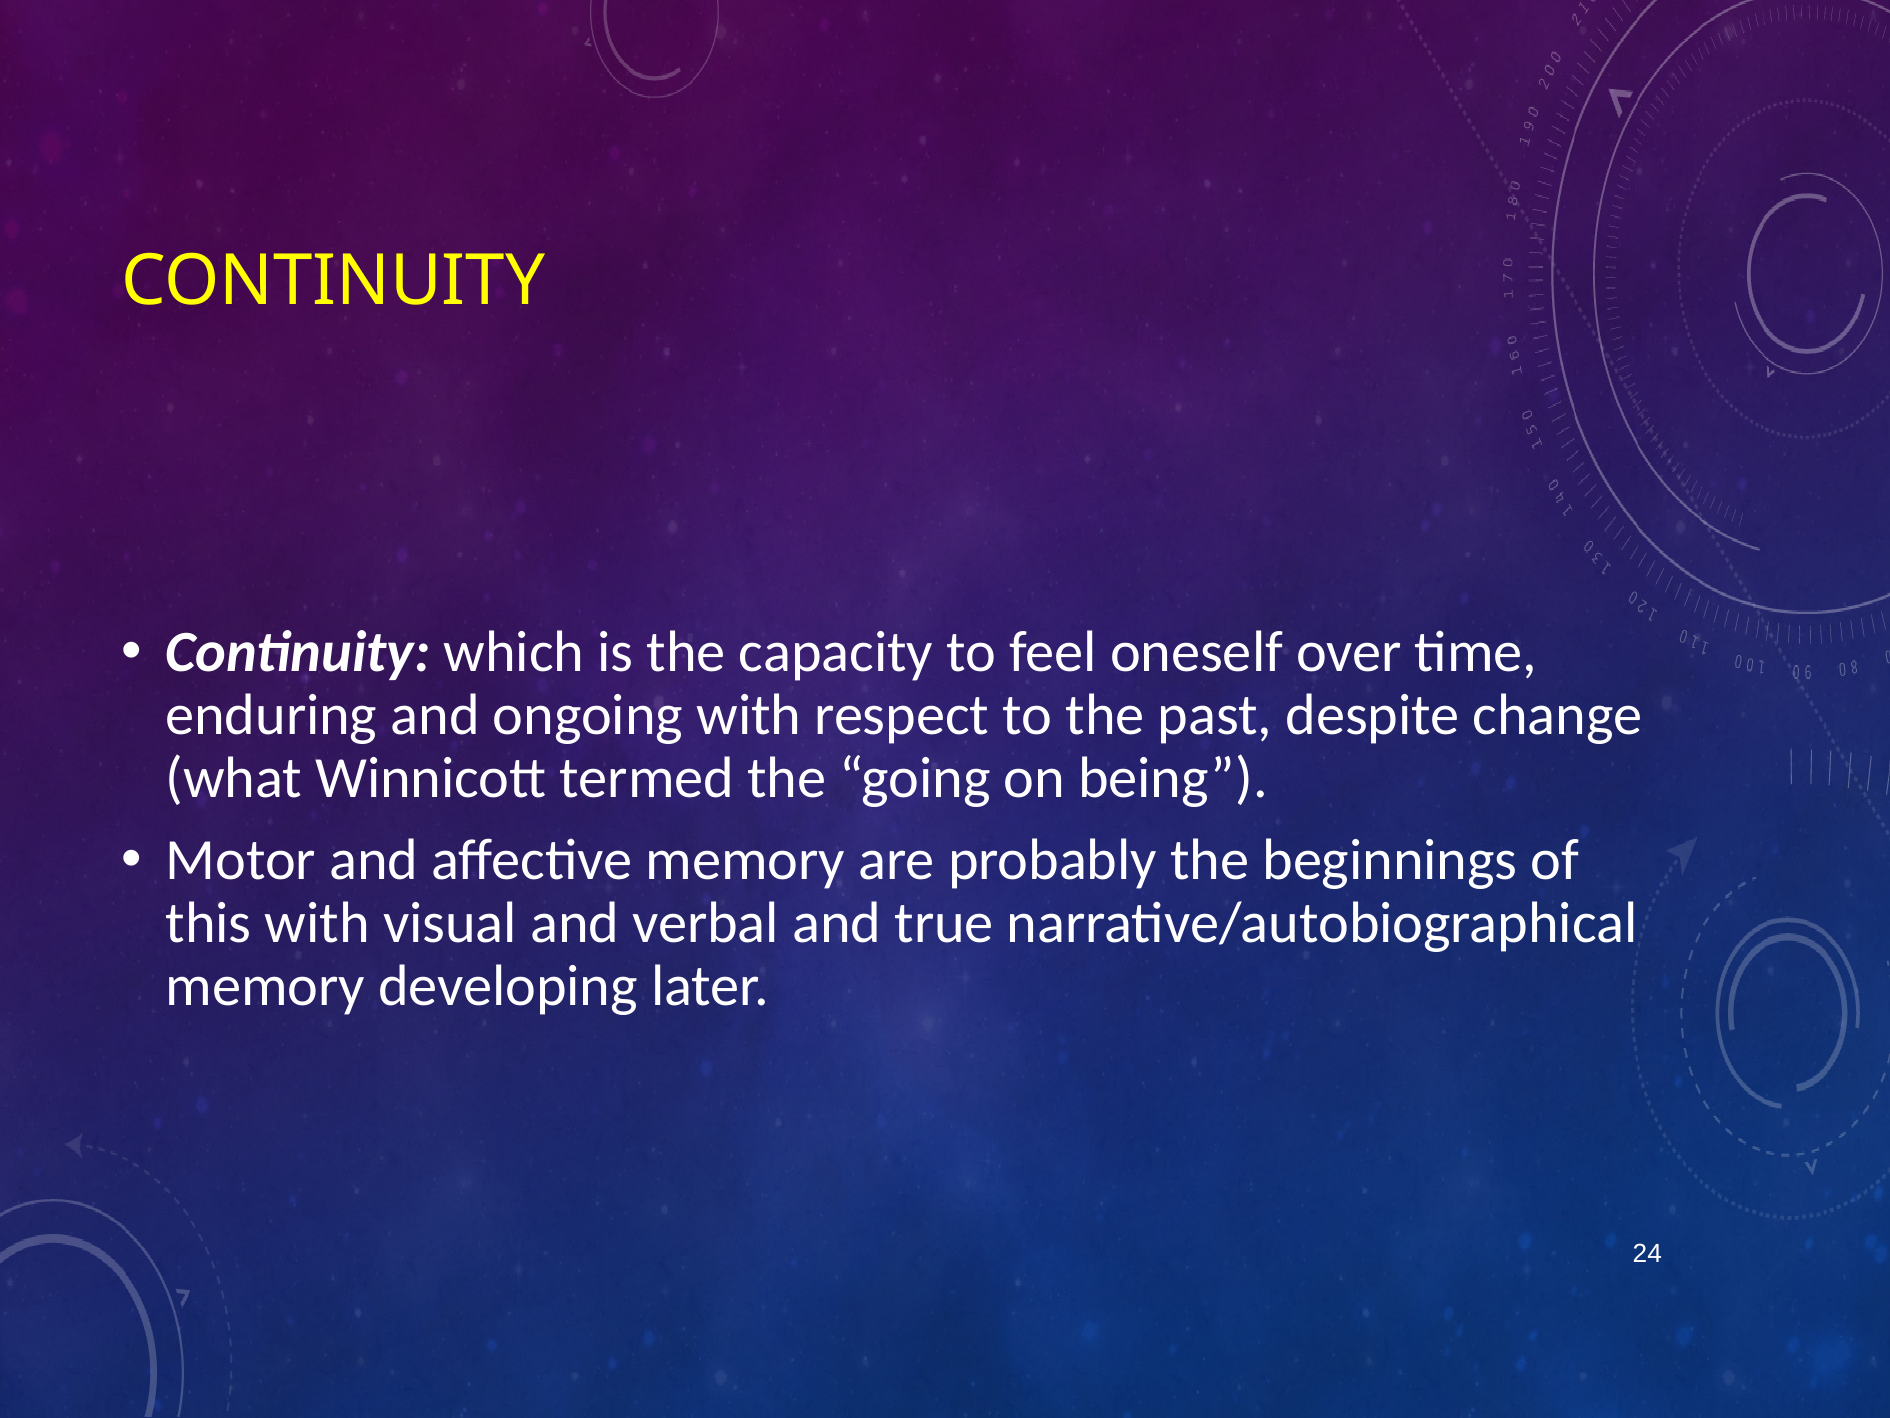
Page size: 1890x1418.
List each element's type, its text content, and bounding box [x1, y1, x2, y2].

list Continuity: which is the capacity to feel oneself over time, enduring and ongoing with respect to the past, despite change (what Winnicott termed the “going on being”). Motor and affective memory are probably the beginnings of this with visual and verbal and true narrative/autobiographical memory developing later. [106, 442, 1677, 1197]
slide_number 24 [1591, 1213, 1677, 1292]
title Continuity [106, 126, 1677, 427]
picture [0, 0, 1890, 1418]
